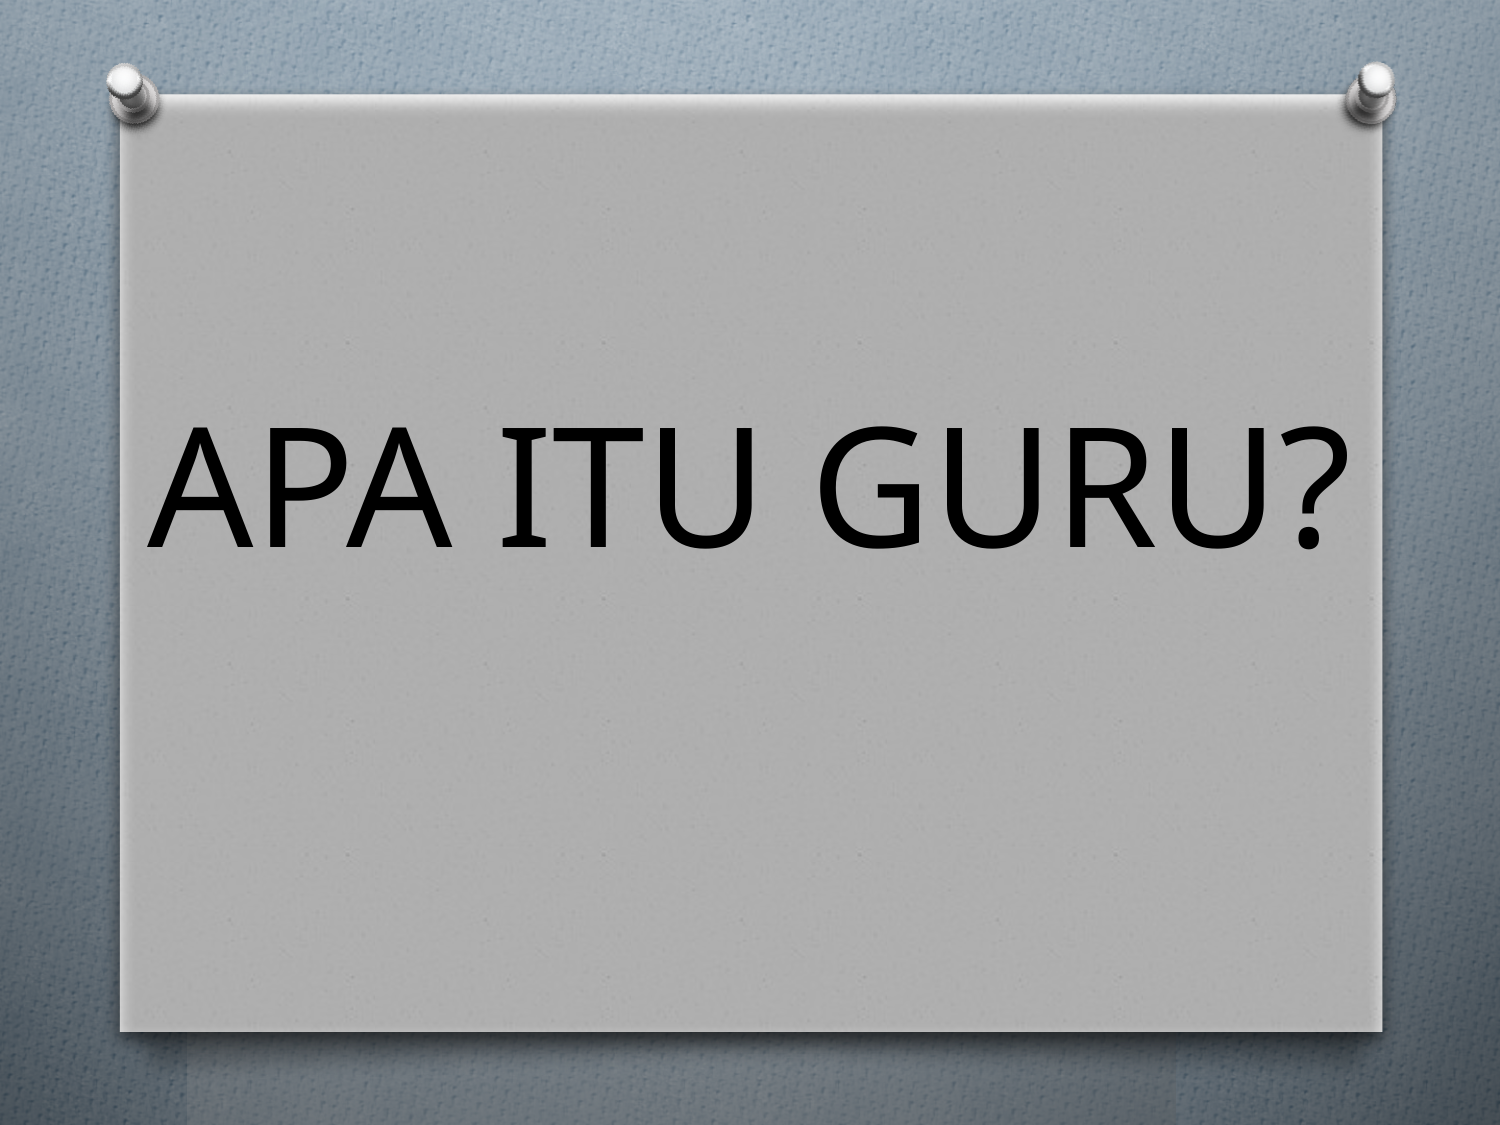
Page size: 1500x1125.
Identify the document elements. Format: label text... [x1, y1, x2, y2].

list APA ITU GURU? [75, 373, 1425, 1000]
picture [75, 29, 198, 153]
picture [1317, 35, 1439, 156]
